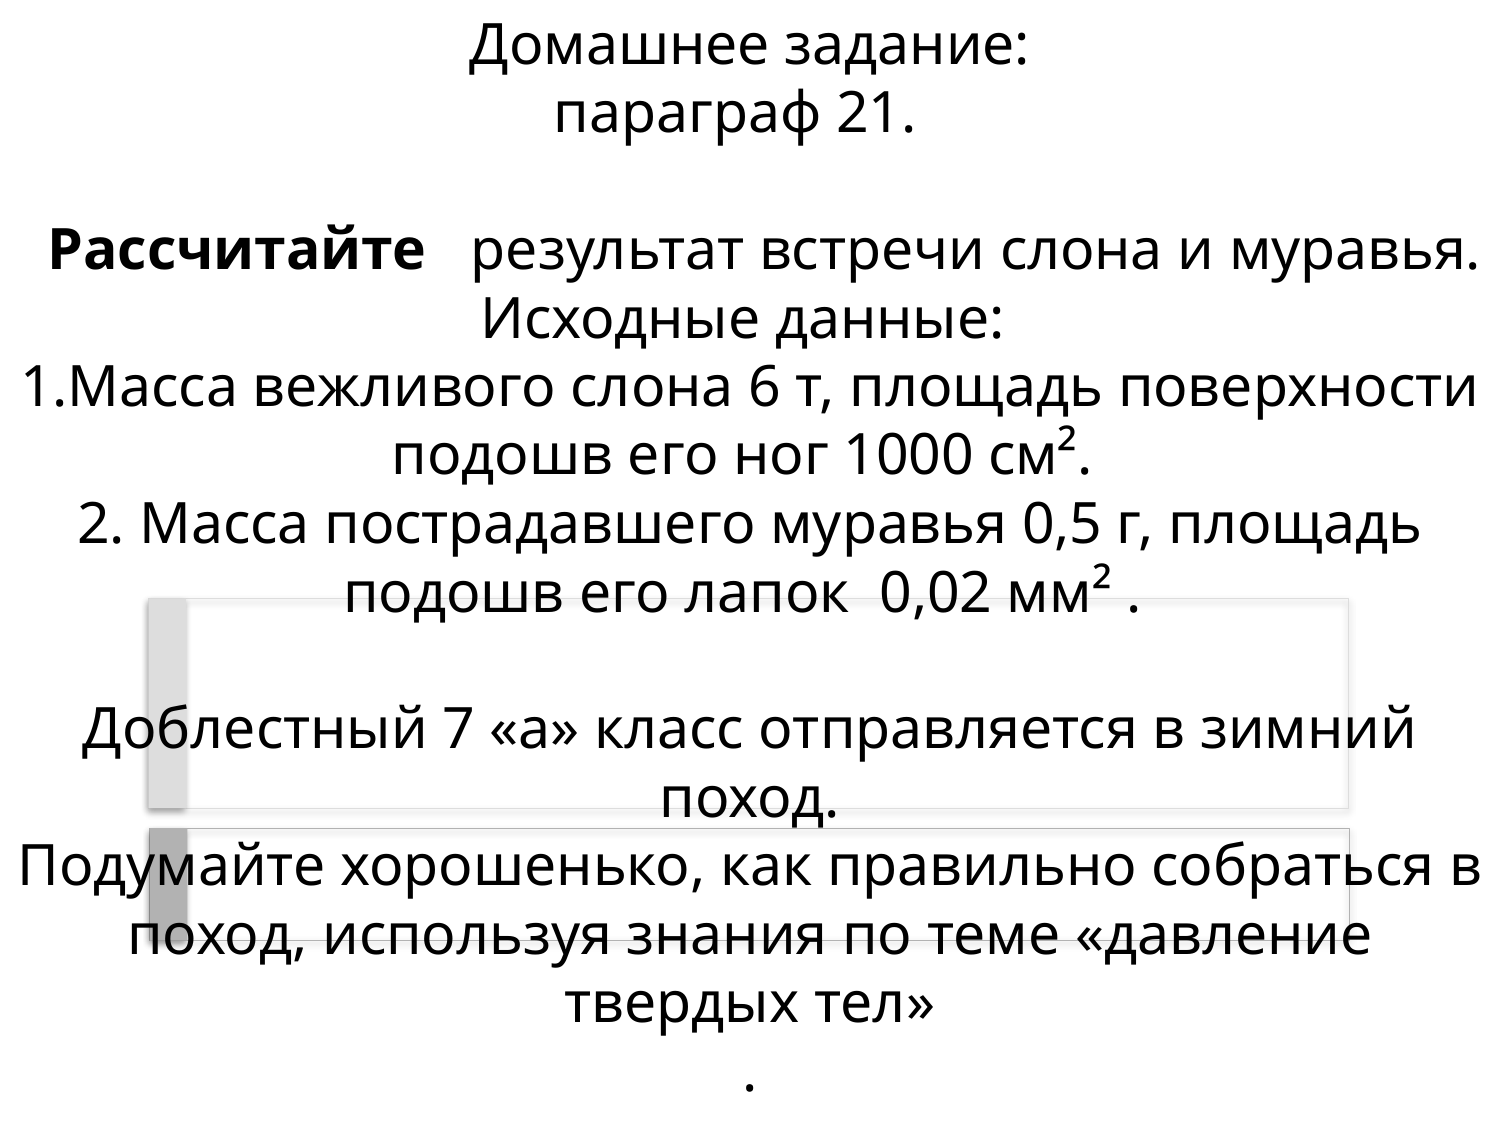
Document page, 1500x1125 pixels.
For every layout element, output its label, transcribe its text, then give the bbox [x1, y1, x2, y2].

title Домашнее задание: параграф 21. Рассчитайте результат встречи слона и муравья. Исходные данные: 1.Масса вежливого слона 6 т, площадь поверхности подошв его ног 1000 см². 2. Масса пострадавшего муравья 0,5 г, площадь подошв его лапок 0,02 мм² . Доблестный 7 «а» класс отправляется в зимний поход. Подумайте хорошенько, как правильно собраться в поход, используя знания по теме «давление твердых тел» . [0, 0, 1500, 1125]
